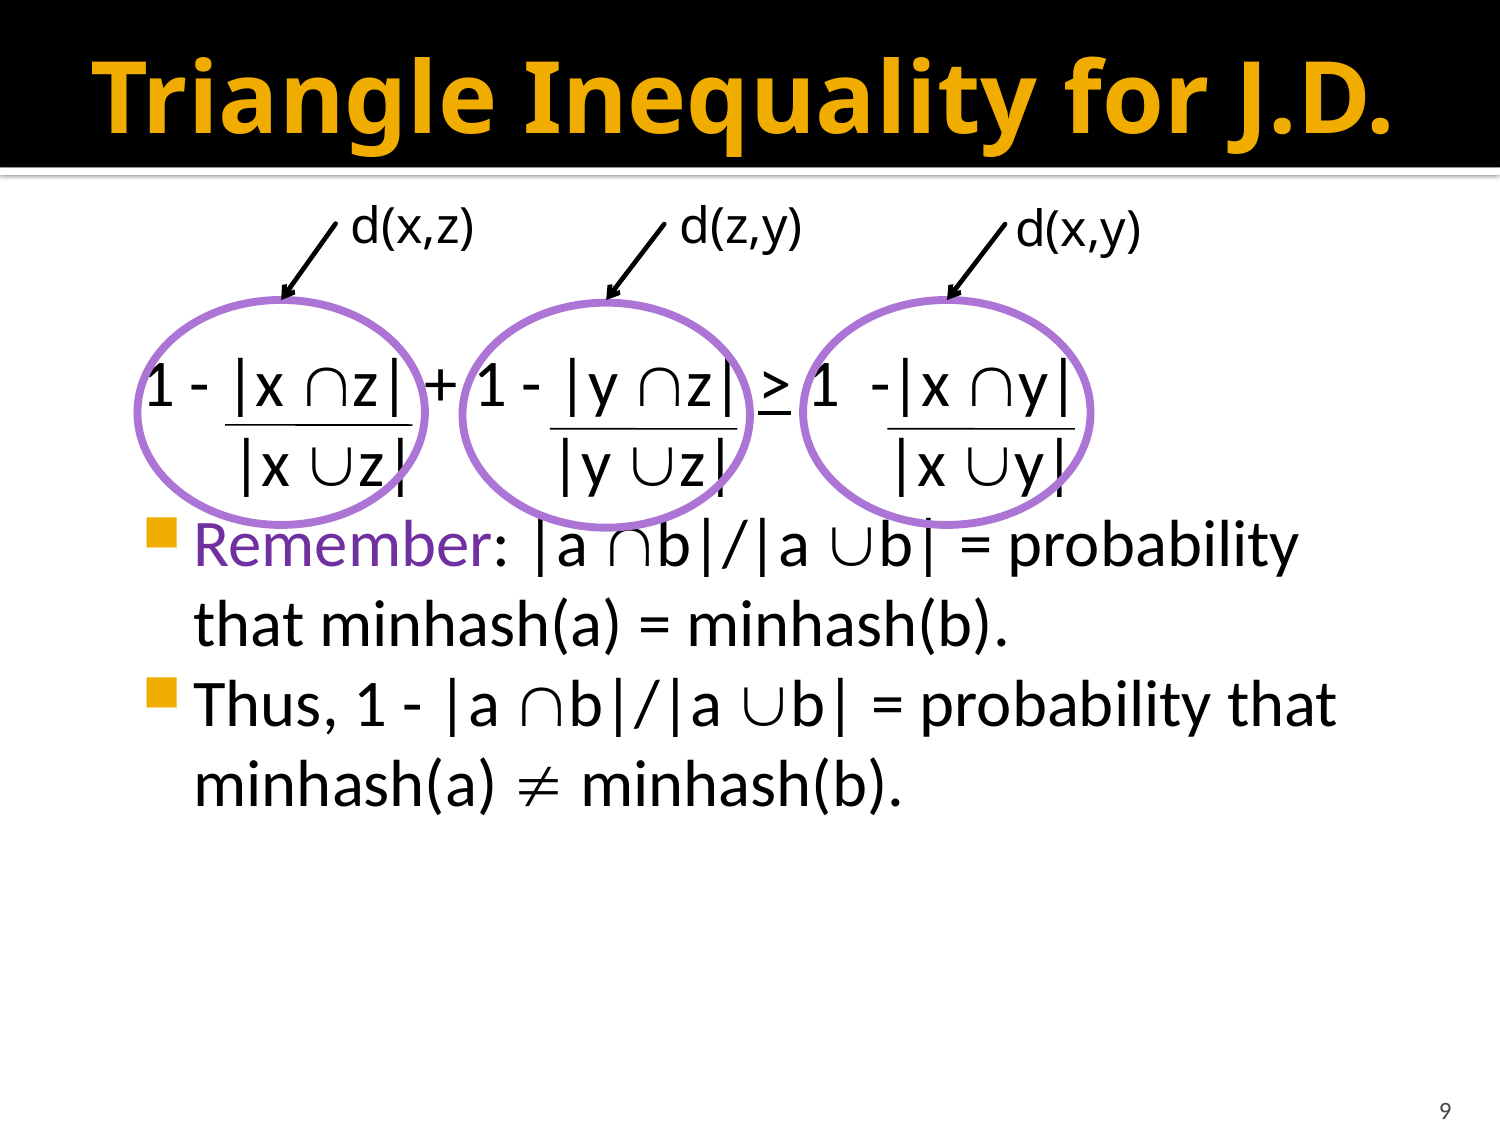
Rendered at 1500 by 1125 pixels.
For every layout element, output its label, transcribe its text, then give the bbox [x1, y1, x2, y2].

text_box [818, 189, 1152, 525]
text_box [137, 186, 460, 525]
slide_number 9 [1345, 1080, 1467, 1125]
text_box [462, 186, 814, 528]
title Triangle Inequality for J.D. [75, 12, 1500, 175]
list 1 - |x z| + 1 - |y z| > 1 -|x y| |x z| |y z| |x y| Remember: |a b|/|a b| = probability that minhash(a) = minhash(b). Thus, 1 - |a b|/|a b| = probability that minhash(a)  minhash(b). [112, 324, 1388, 1050]
